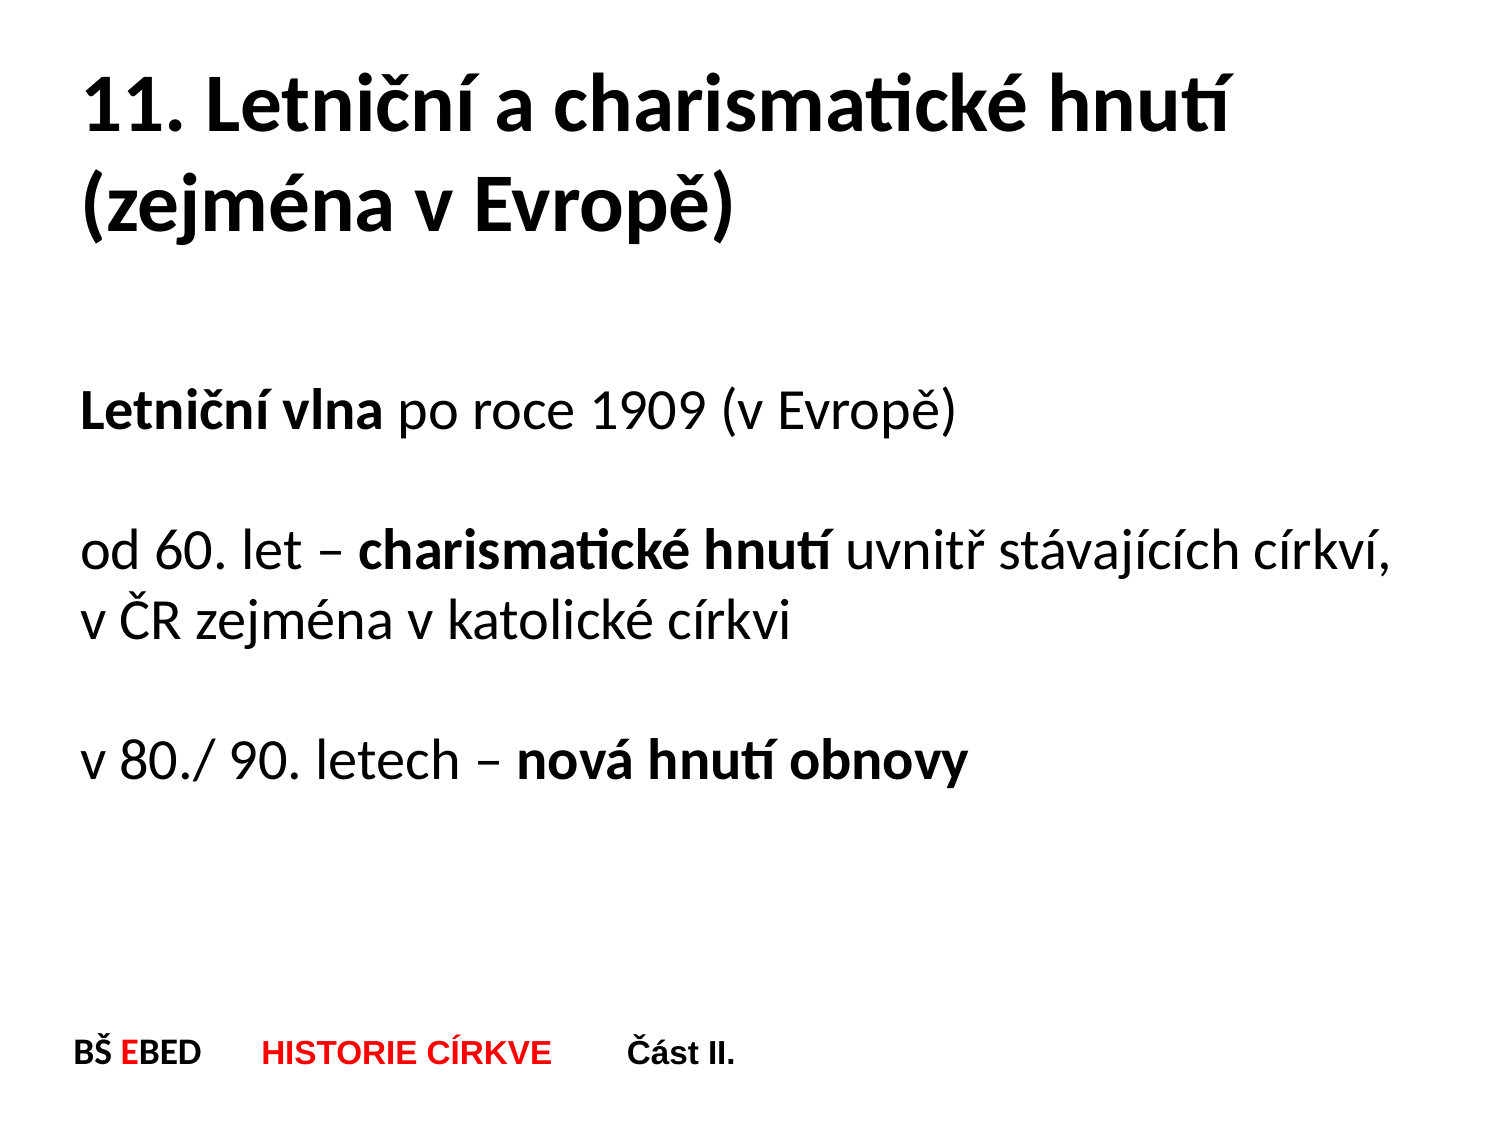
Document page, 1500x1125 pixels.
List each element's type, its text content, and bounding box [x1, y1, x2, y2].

text_box Letniční vlna po roce 1909 (v Evropě) od 60. let – charismatické hnutí uvnitř stávajících církví, v ČR zejména v katolické církvi v 80./ 90. letech – nová hnutí obnovy [64, 363, 1447, 799]
text_box BŠ EBED HISTORIE CÍRKVE Část II. [58, 1019, 1459, 1080]
text_box 11. Letniční a charismatické hnutí (zejména v Evropě) [64, 40, 1447, 256]
